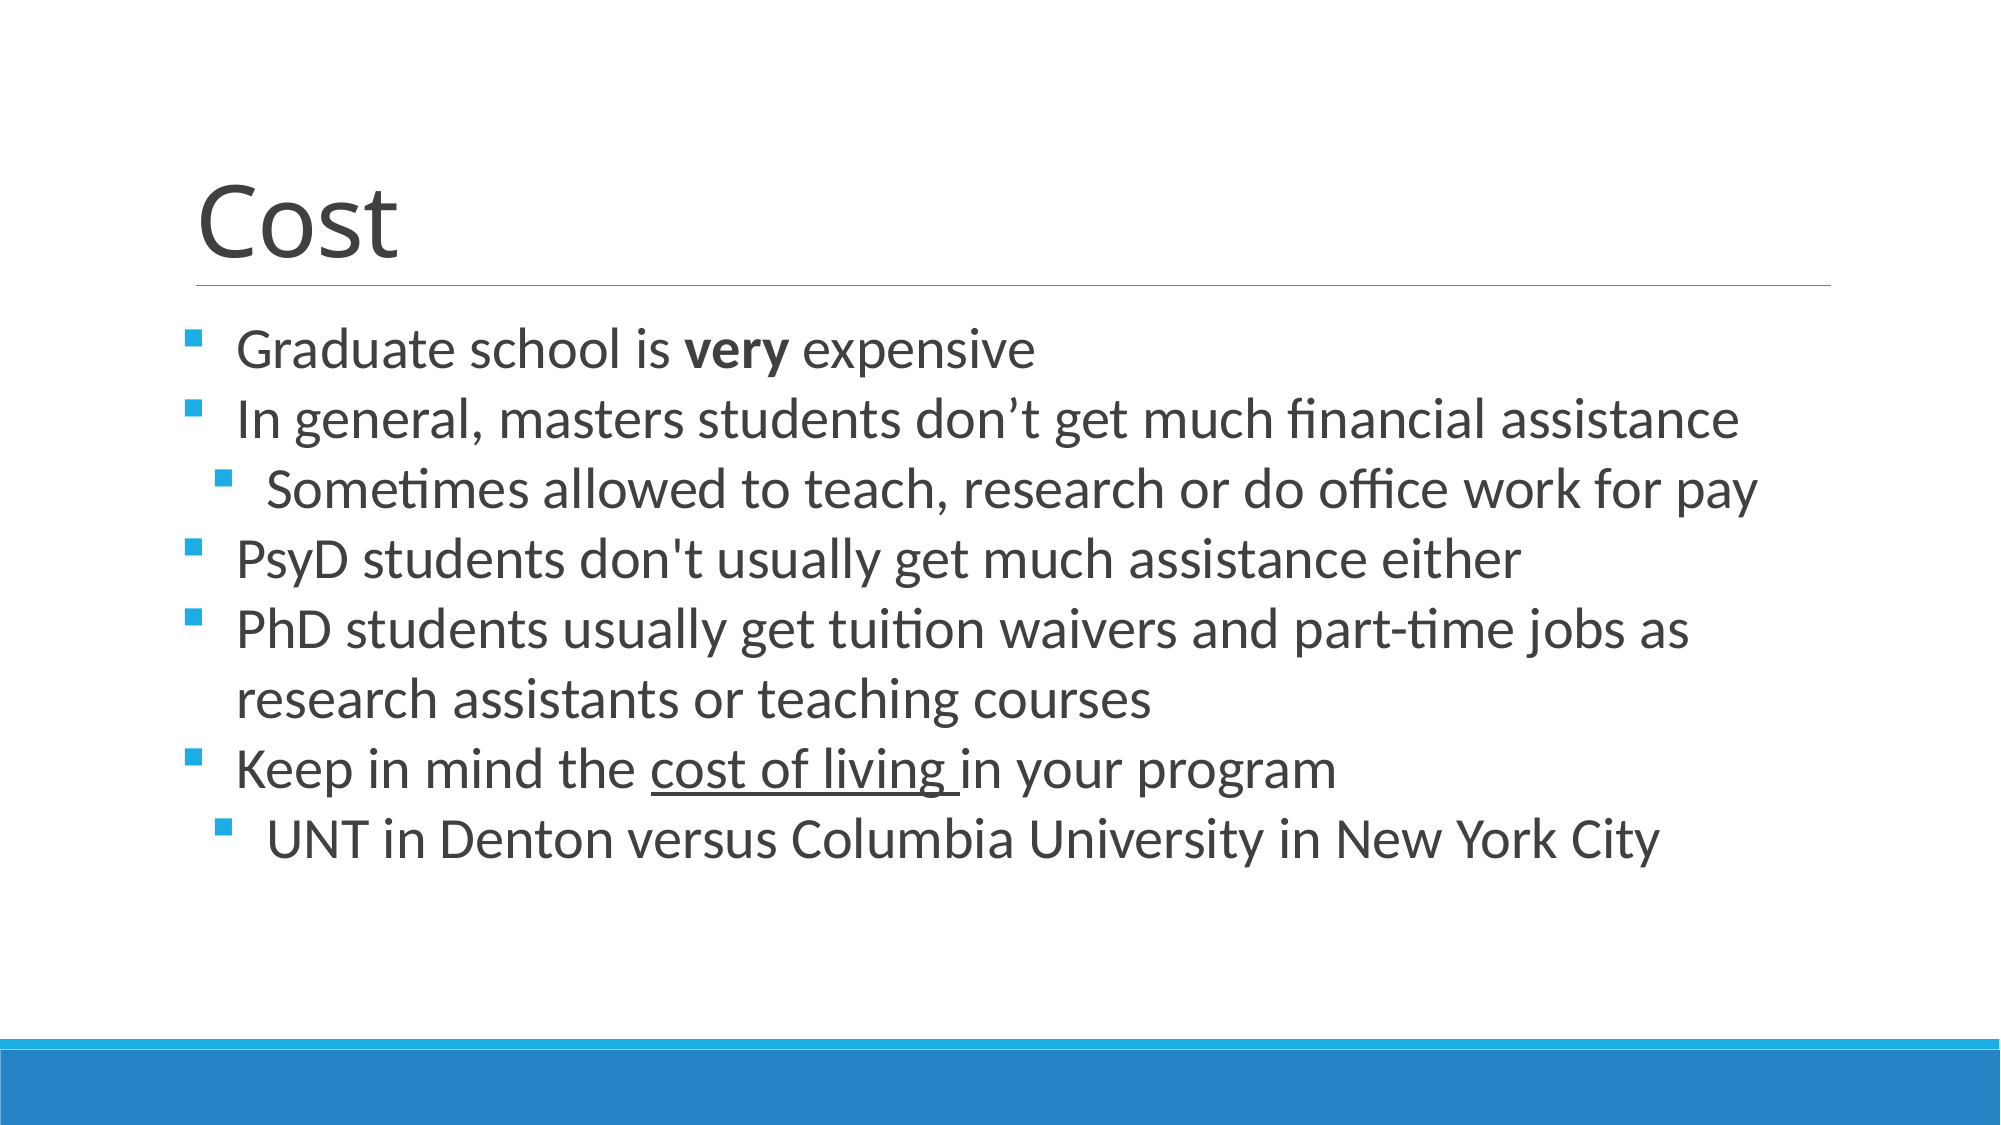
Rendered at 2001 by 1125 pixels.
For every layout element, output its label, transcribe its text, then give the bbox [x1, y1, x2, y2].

title Cost [180, 47, 1830, 285]
list Graduate school is very expensive In general, masters students don’t get much financial assistance Sometimes allowed to teach, research or do office work for pay PsyD students don't usually get much assistance either PhD students usually get tuition waivers and part-time jobs as research assistants or teaching courses Keep in mind the cost of living in your program UNT in Denton versus Columbia University in New York City [180, 302, 1830, 963]
